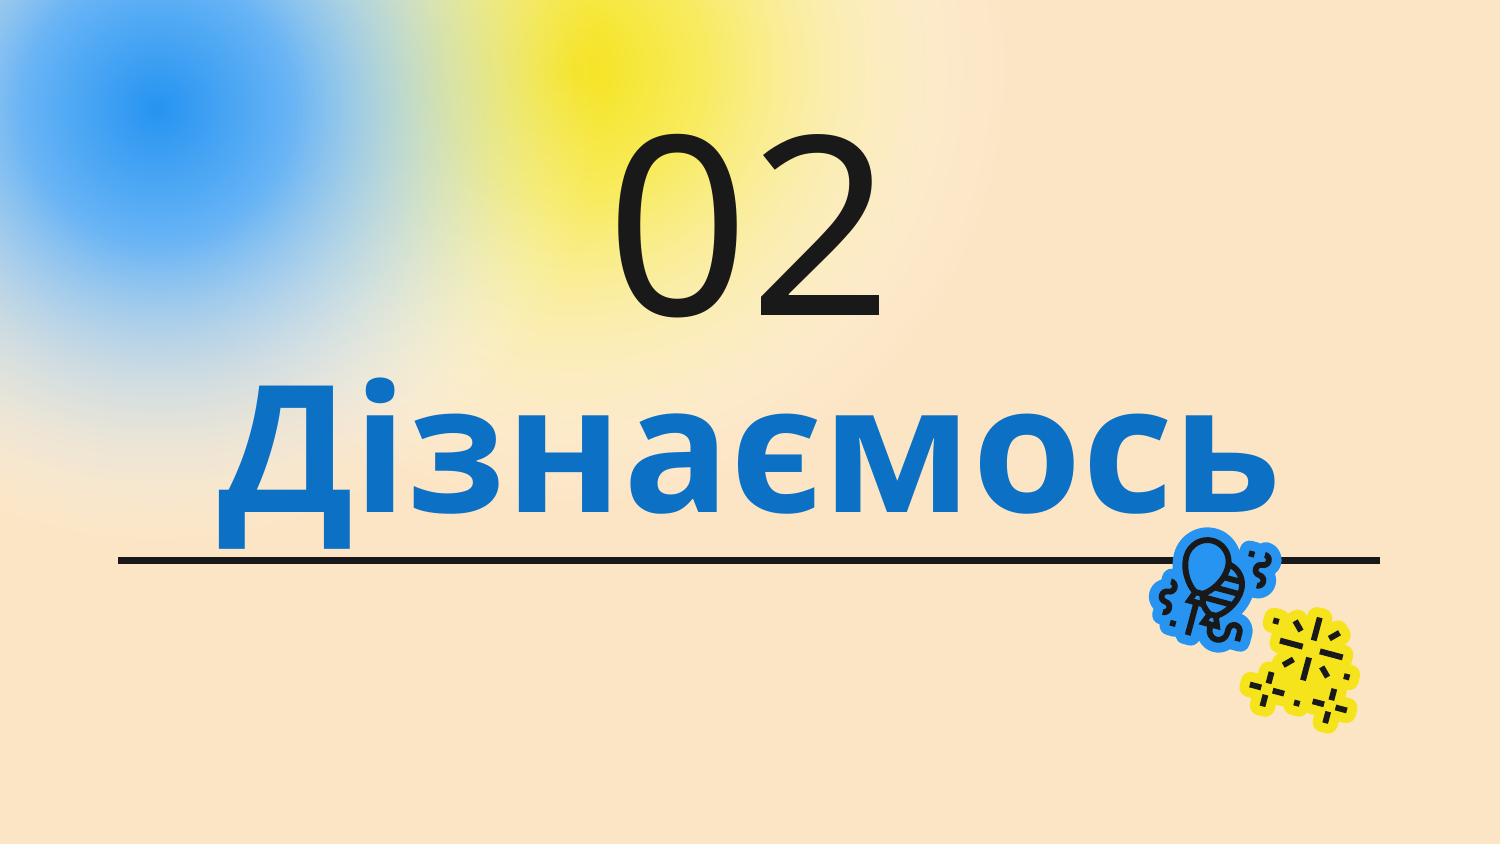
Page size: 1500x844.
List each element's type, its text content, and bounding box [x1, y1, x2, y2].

title 02 [577, 80, 923, 351]
title Дізнаємось [118, 366, 1382, 517]
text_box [1246, 605, 1367, 727]
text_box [1151, 529, 1273, 650]
